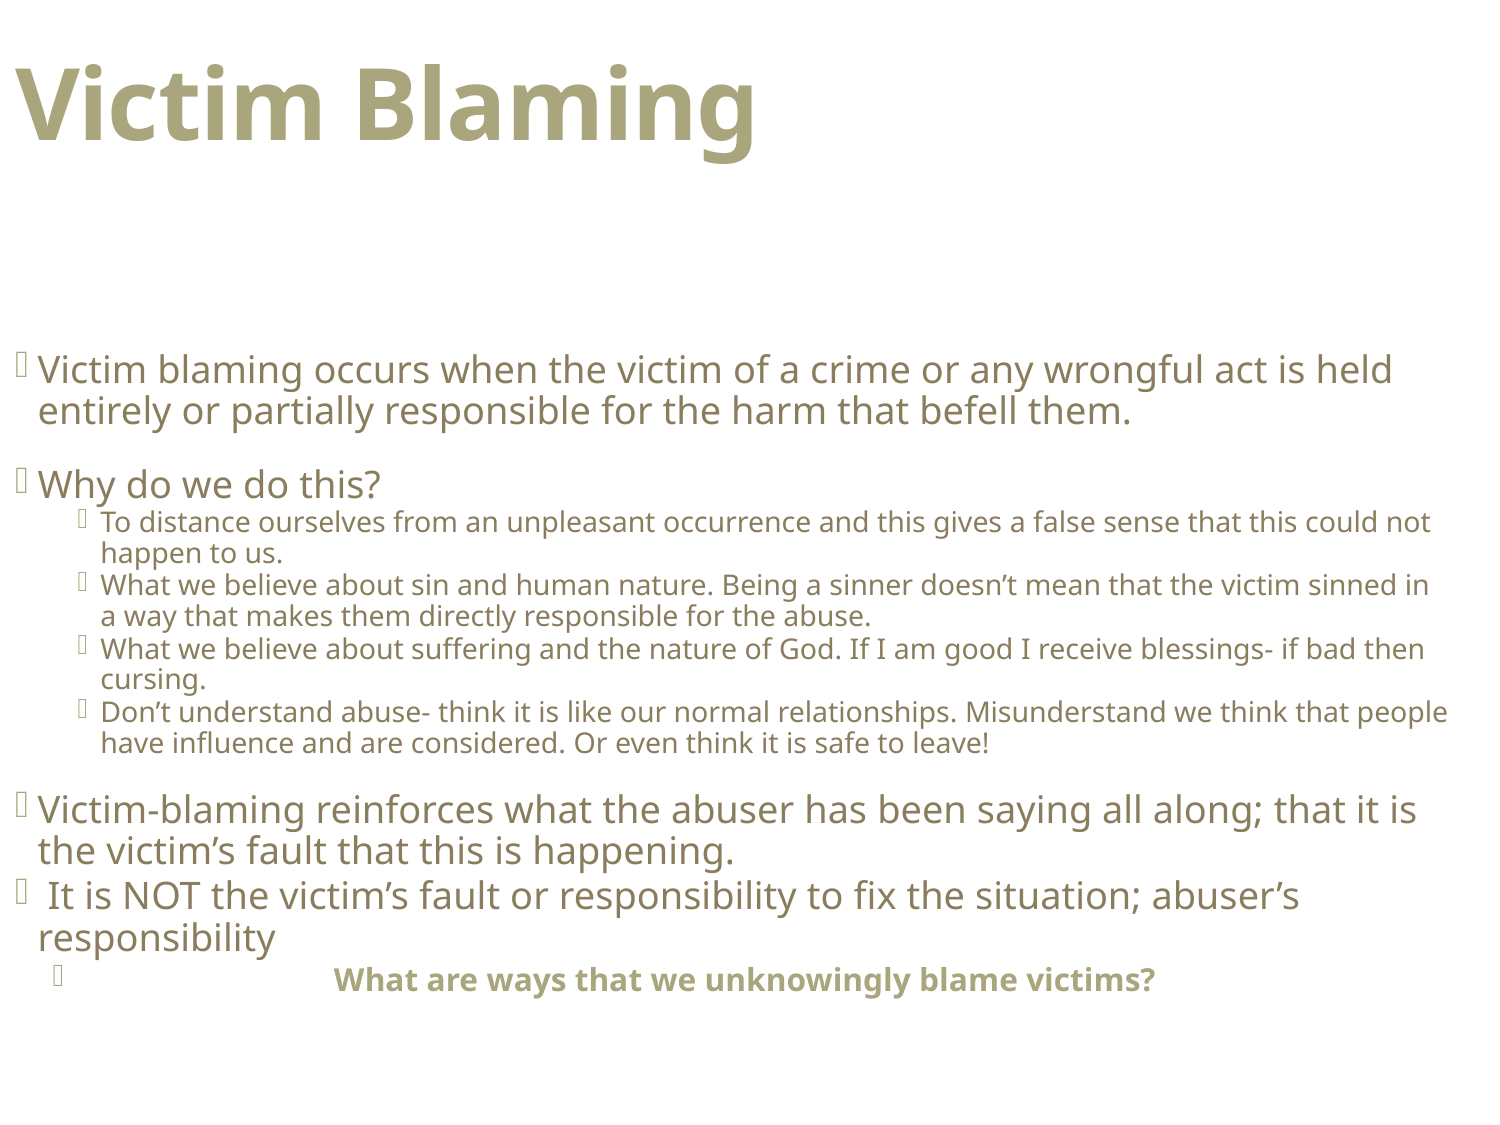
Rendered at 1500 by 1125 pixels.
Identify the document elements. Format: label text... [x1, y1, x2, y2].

title Victim Blaming [0, 22, 1272, 194]
list Victim blaming occurs when the victim of a crime or any wrongful act is held entirely or partially responsible for the harm that befell them. Why do we do this? To distance ourselves from an unpleasant occurrence and this gives a false sense that this could not happen to us. What we believe about sin and human nature. Being a sinner doesn’t mean that the victim sinned in a way that makes them directly responsible for the abuse. What we believe about suffering and the nature of God. If I am good I receive blessings- if bad then cursing. Don’t understand abuse- think it is like our normal relationships. Misunderstand we think that people have influence and are considered. Or even think it is safe to leave! Victim-blaming reinforces what the abuser has been saying all along; that it is the victim’s fault that this is happening. It is NOT the victim’s fault or responsibility to fix the situation; abuser’s responsibility What are ways that we unknowingly blame victims? [0, 318, 1468, 1032]
